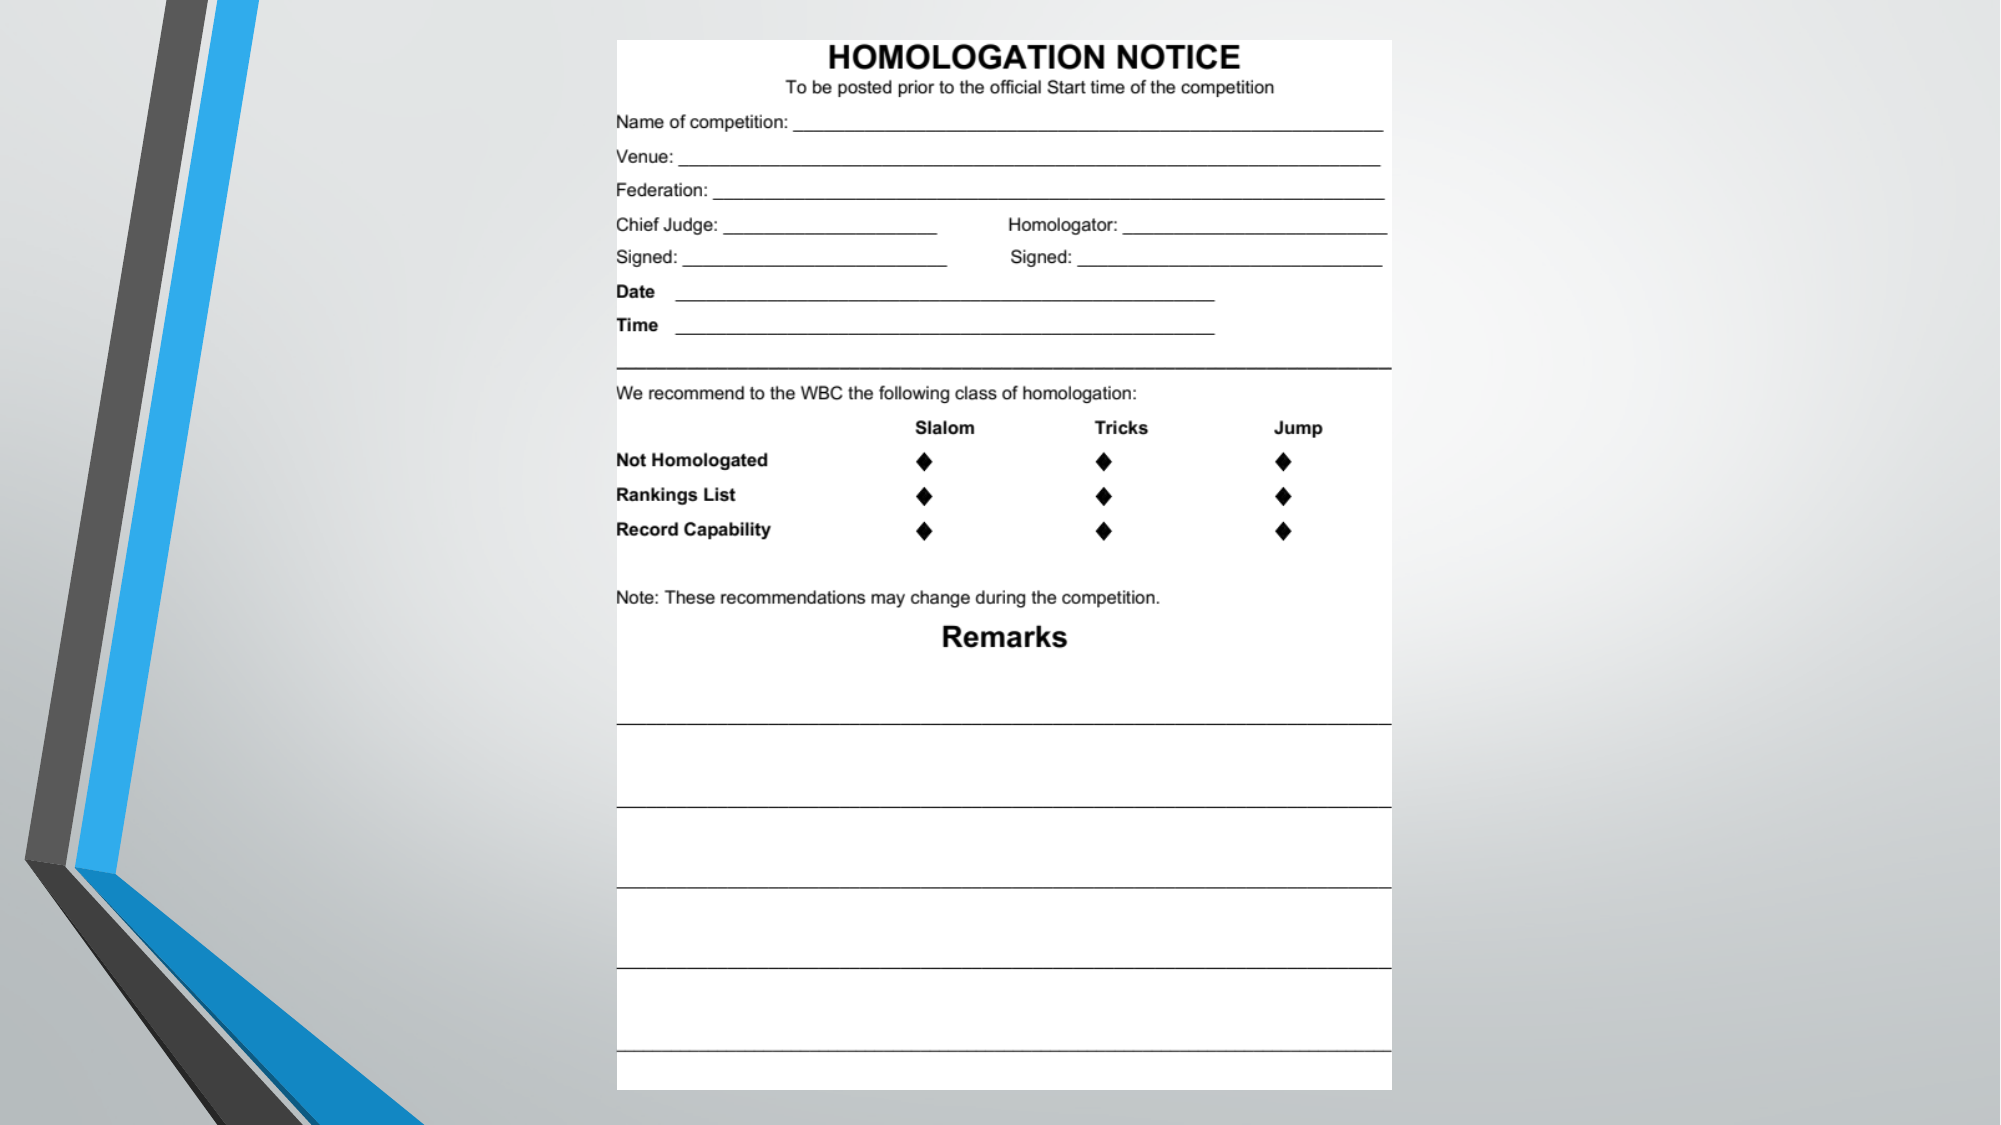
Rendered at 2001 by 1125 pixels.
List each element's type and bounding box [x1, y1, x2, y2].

text_box [616, 39, 1392, 1091]
